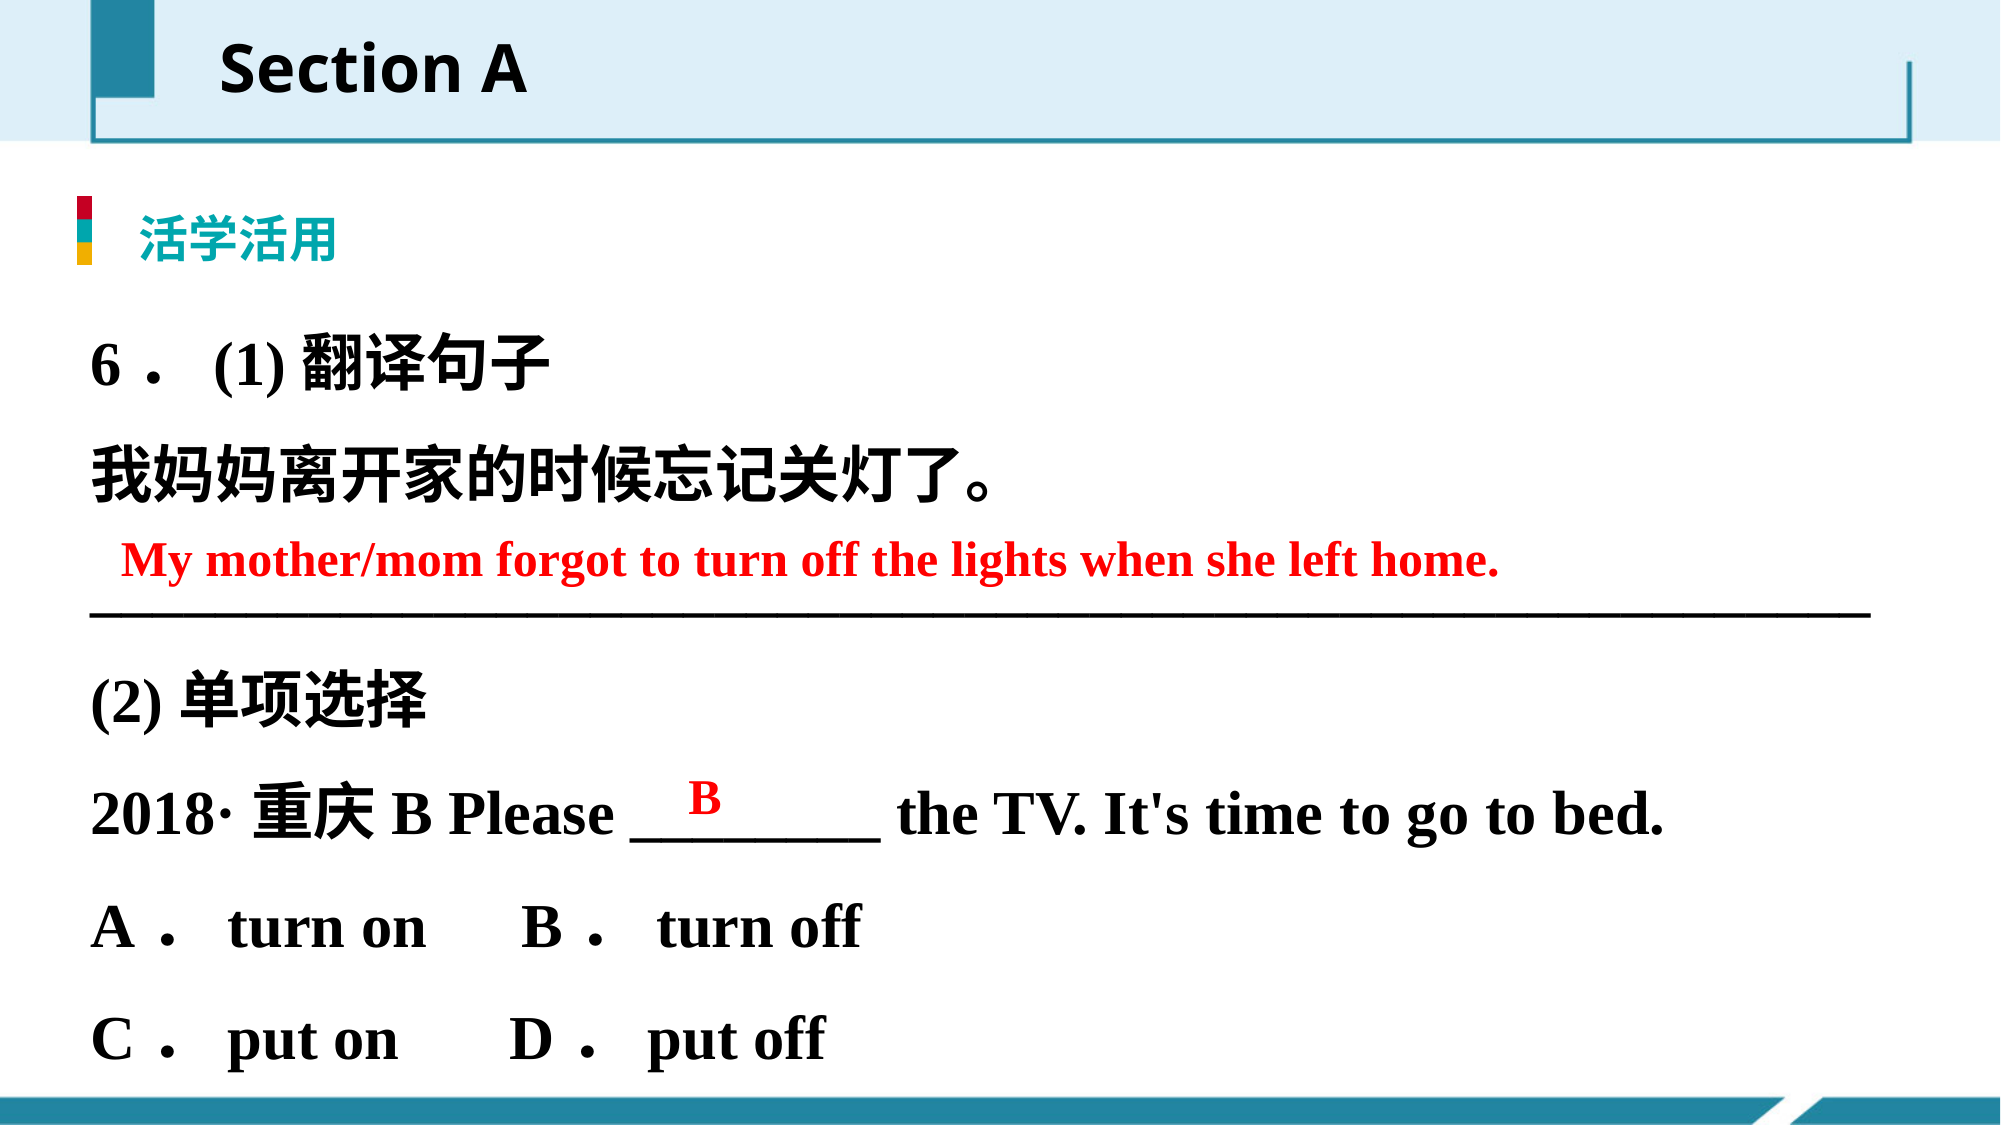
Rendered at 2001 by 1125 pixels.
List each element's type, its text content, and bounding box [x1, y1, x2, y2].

text_box B [673, 757, 798, 833]
picture [0, 0, 2001, 1125]
text_box Section A [205, 18, 543, 114]
text_box My mother/mom forgot to turn off the lights when she left home. [106, 519, 1581, 595]
text_box 6．(1)翻译句子 我妈妈离开家的时候忘记关灯了。 _________________________________________________________ (2)单项选择 2018·重庆B Please ________ the TV. It's time to go to bed. A．turn on B．turn off C．put on D．put off [75, 277, 1908, 1080]
text_box 活学活用 [124, 170, 366, 275]
